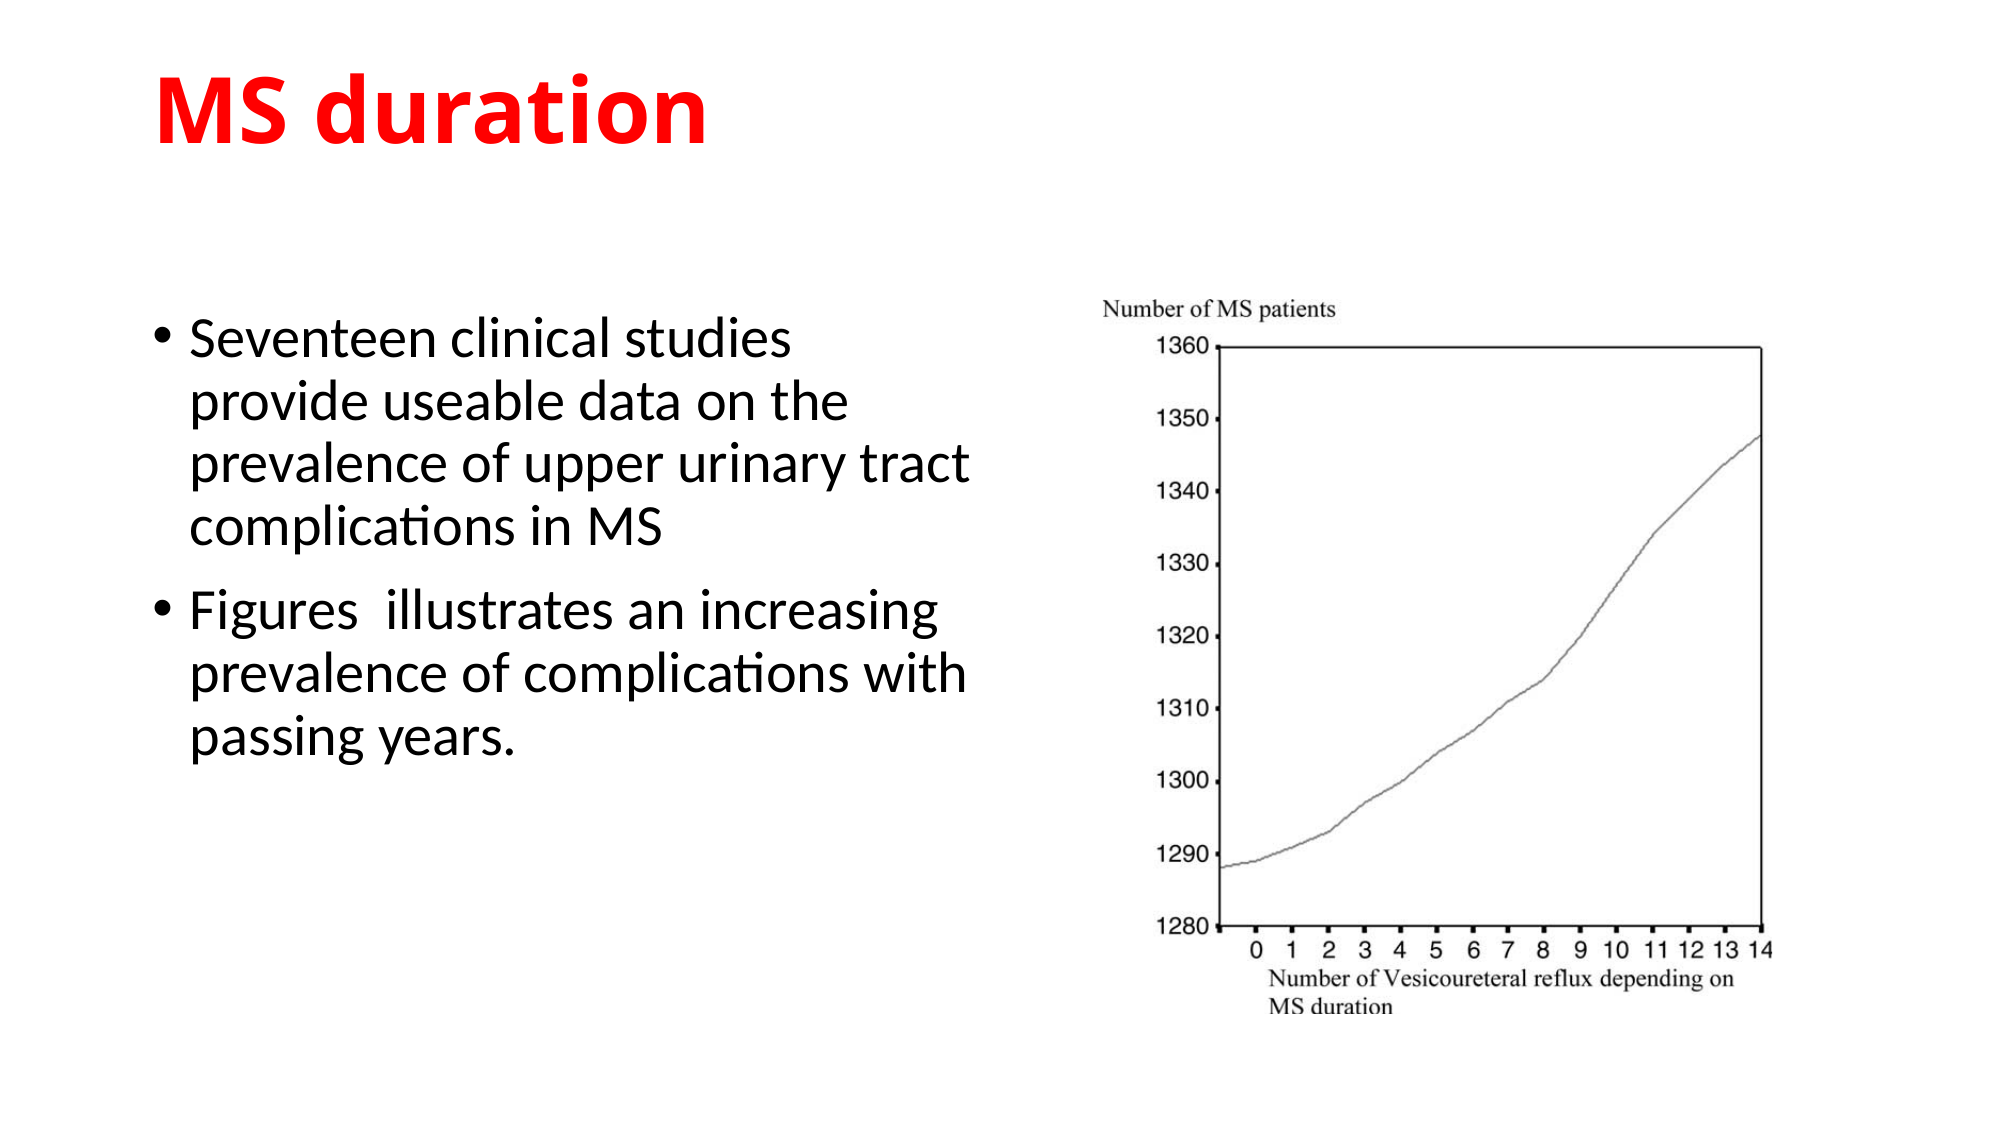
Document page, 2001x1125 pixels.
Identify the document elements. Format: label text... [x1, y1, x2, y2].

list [1102, 299, 1773, 1014]
list Seventeen clinical studies provide useable data on the prevalence of upper urinary tract complications in MS Figures illustrates an increasing prevalence of complications with passing years. [137, 299, 988, 1014]
title MS duration [137, 59, 1863, 278]
